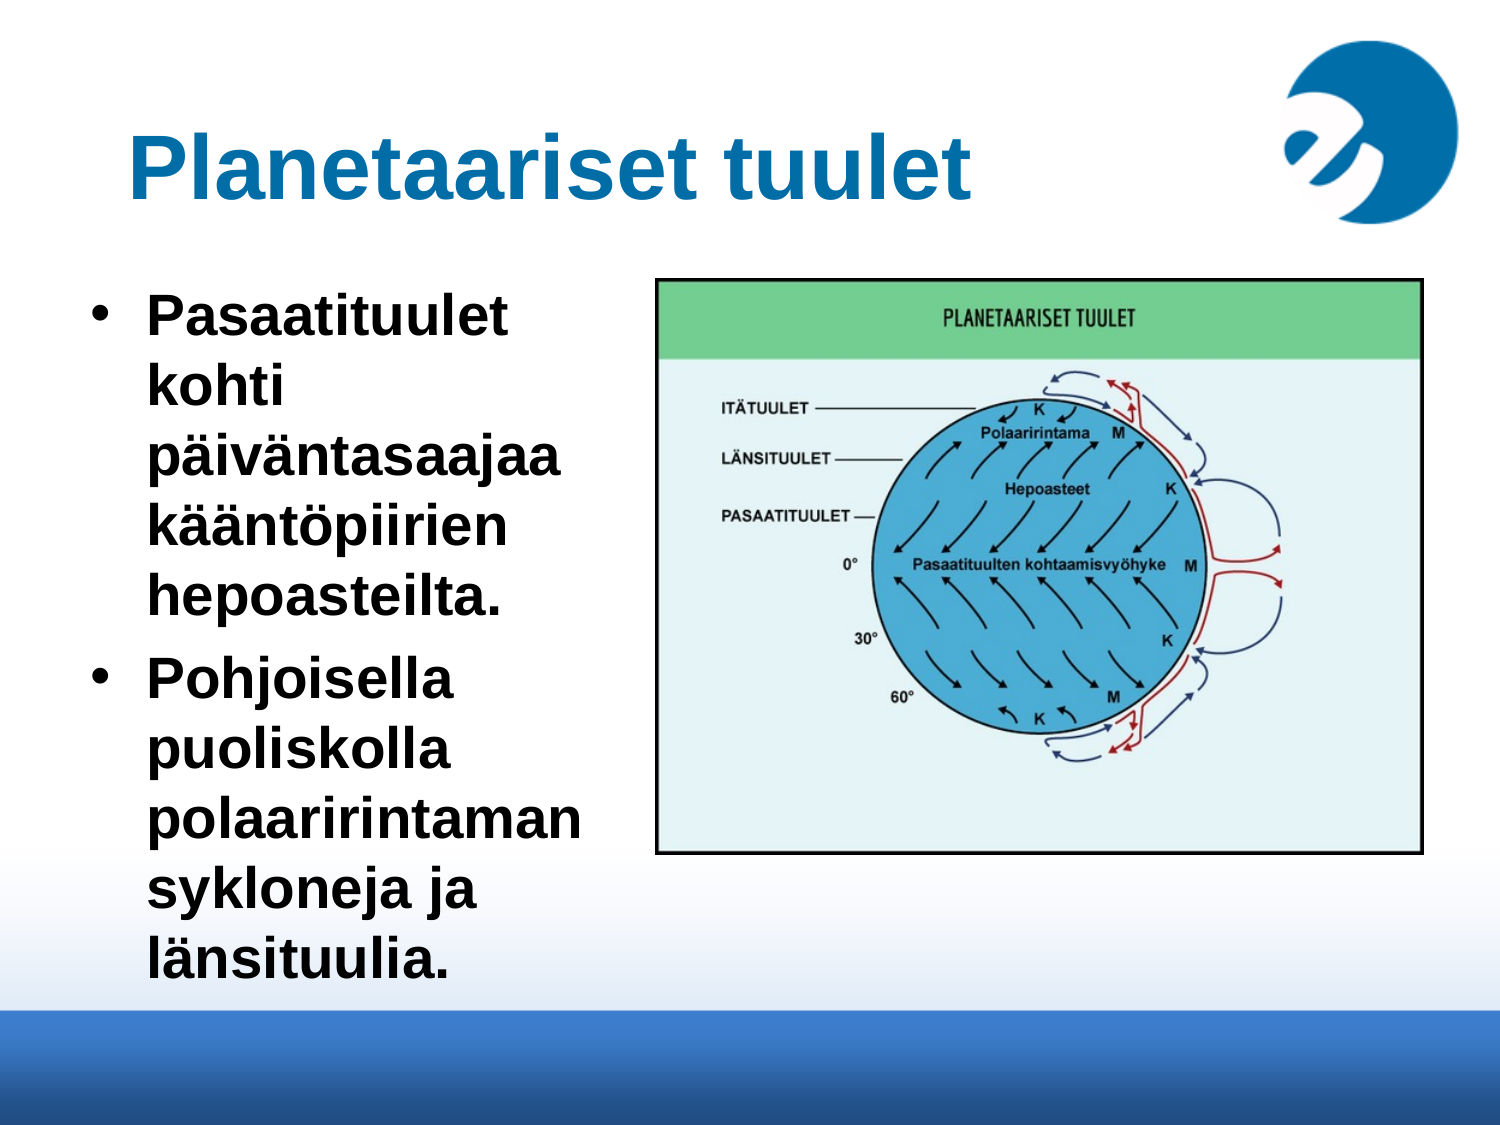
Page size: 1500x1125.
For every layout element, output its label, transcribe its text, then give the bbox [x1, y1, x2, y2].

title Planetaariset tuulet [75, 45, 1425, 233]
list Pasaatituulet kohti päiväntasaajaa kääntöpiirien hepoasteilta. Pohjoisella puoliskolla polaaririntaman sykloneja ja länsituulia. [75, 262, 632, 1078]
picture [0, 0, 1500, 1125]
